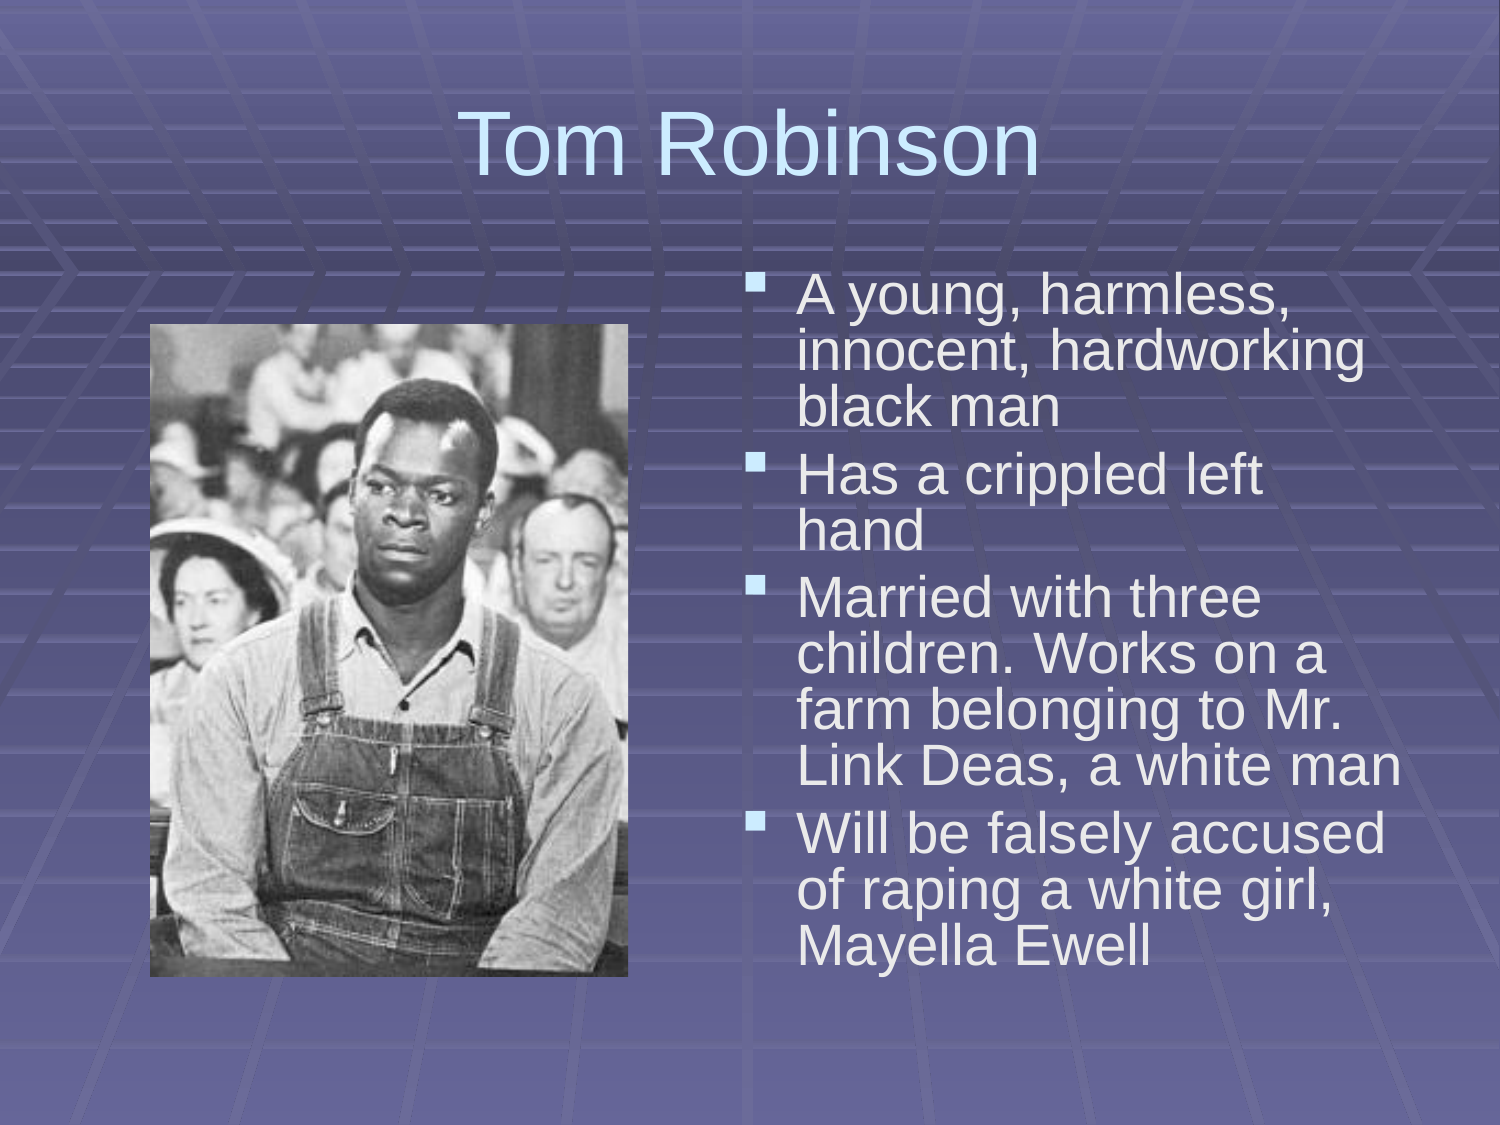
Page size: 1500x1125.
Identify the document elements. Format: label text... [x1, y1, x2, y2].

list A young, harmless, innocent, hardworking black man Has a crippled left hand Married with three children. Works on a farm belonging to Mr. Link Deas, a white man Will be falsely accused of raping a white girl, Mayella Ewell [725, 262, 1425, 1050]
title Tom Robinson [74, 44, 1425, 233]
picture [149, 324, 629, 977]
